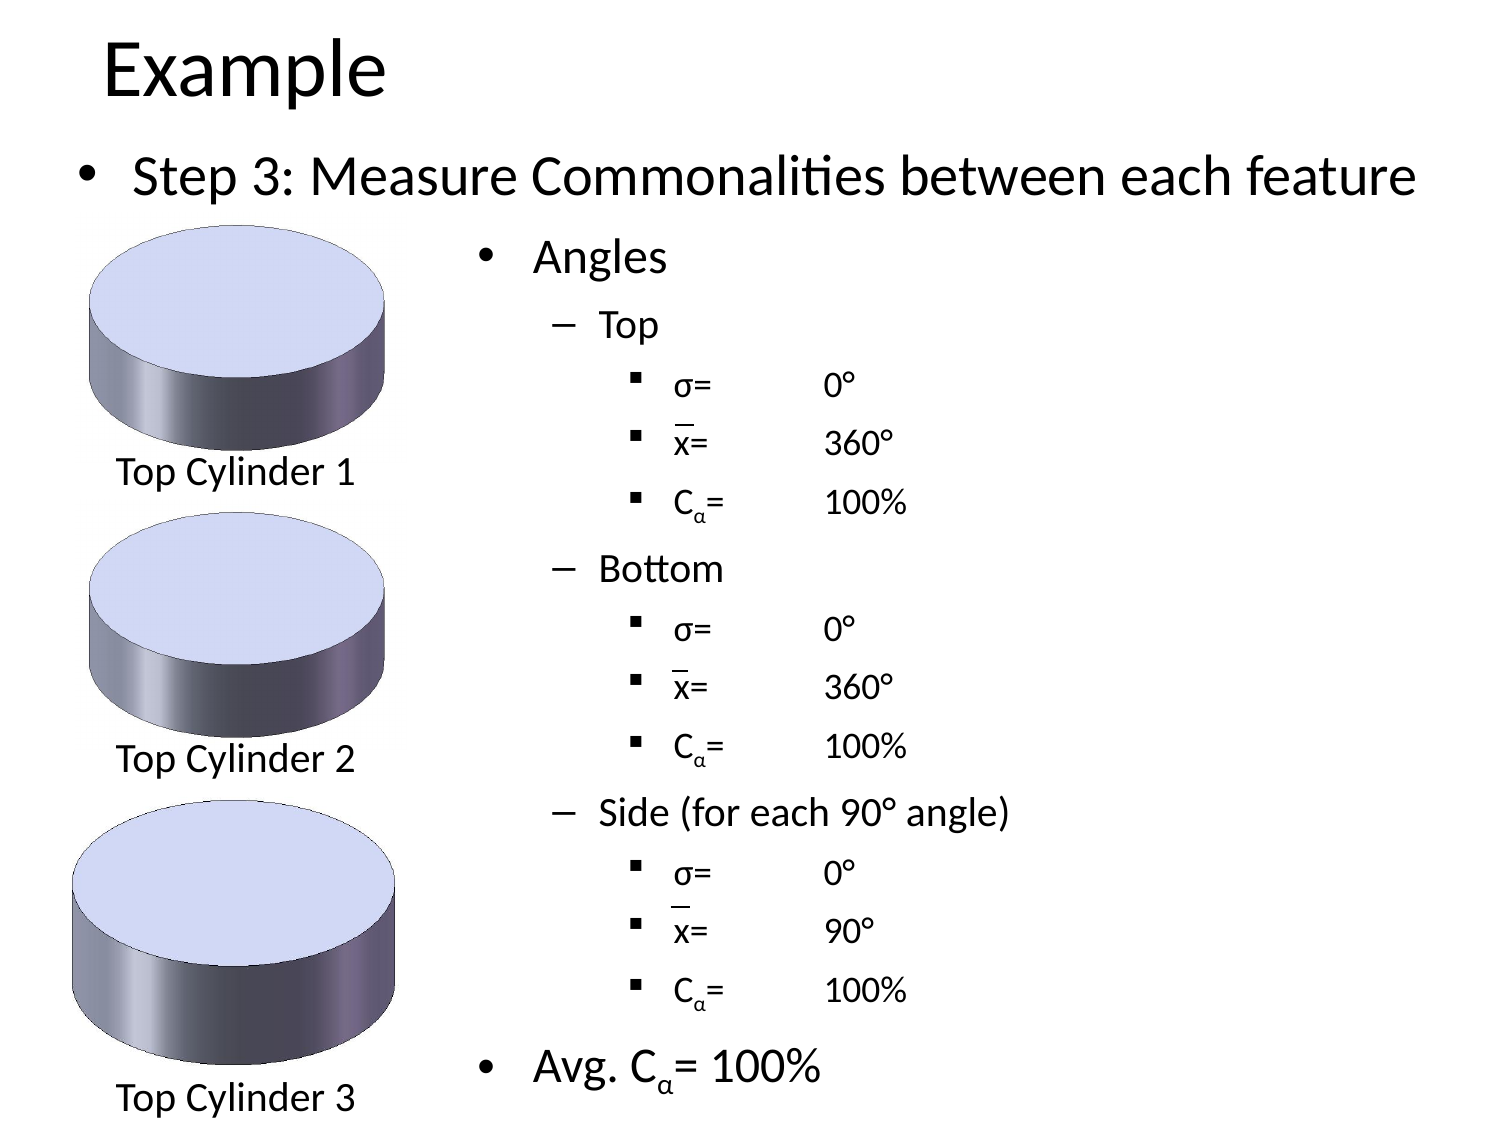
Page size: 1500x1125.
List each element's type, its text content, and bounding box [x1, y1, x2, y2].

text_box Top Cylinder 3 [100, 1085, 372, 1125]
picture [74, 499, 407, 751]
text_box Example [87, 0, 1325, 124]
text_box Angles Top σ= 0° x= 360° Cα= 100% Bottom σ= 0° x= 360° Cα= 100% Side (for each 90° angle) σ= 0° x= 90° Cα= 100% Avg. Cα= 100% [462, 212, 1500, 1088]
picture [74, 212, 407, 463]
picture [62, 787, 413, 1076]
text_box Top Cylinder 2 [100, 759, 372, 785]
text_box Top Cylinder 1 [100, 471, 372, 498]
list Step 3: Measure Commonalities between each feature [62, 124, 1500, 288]
